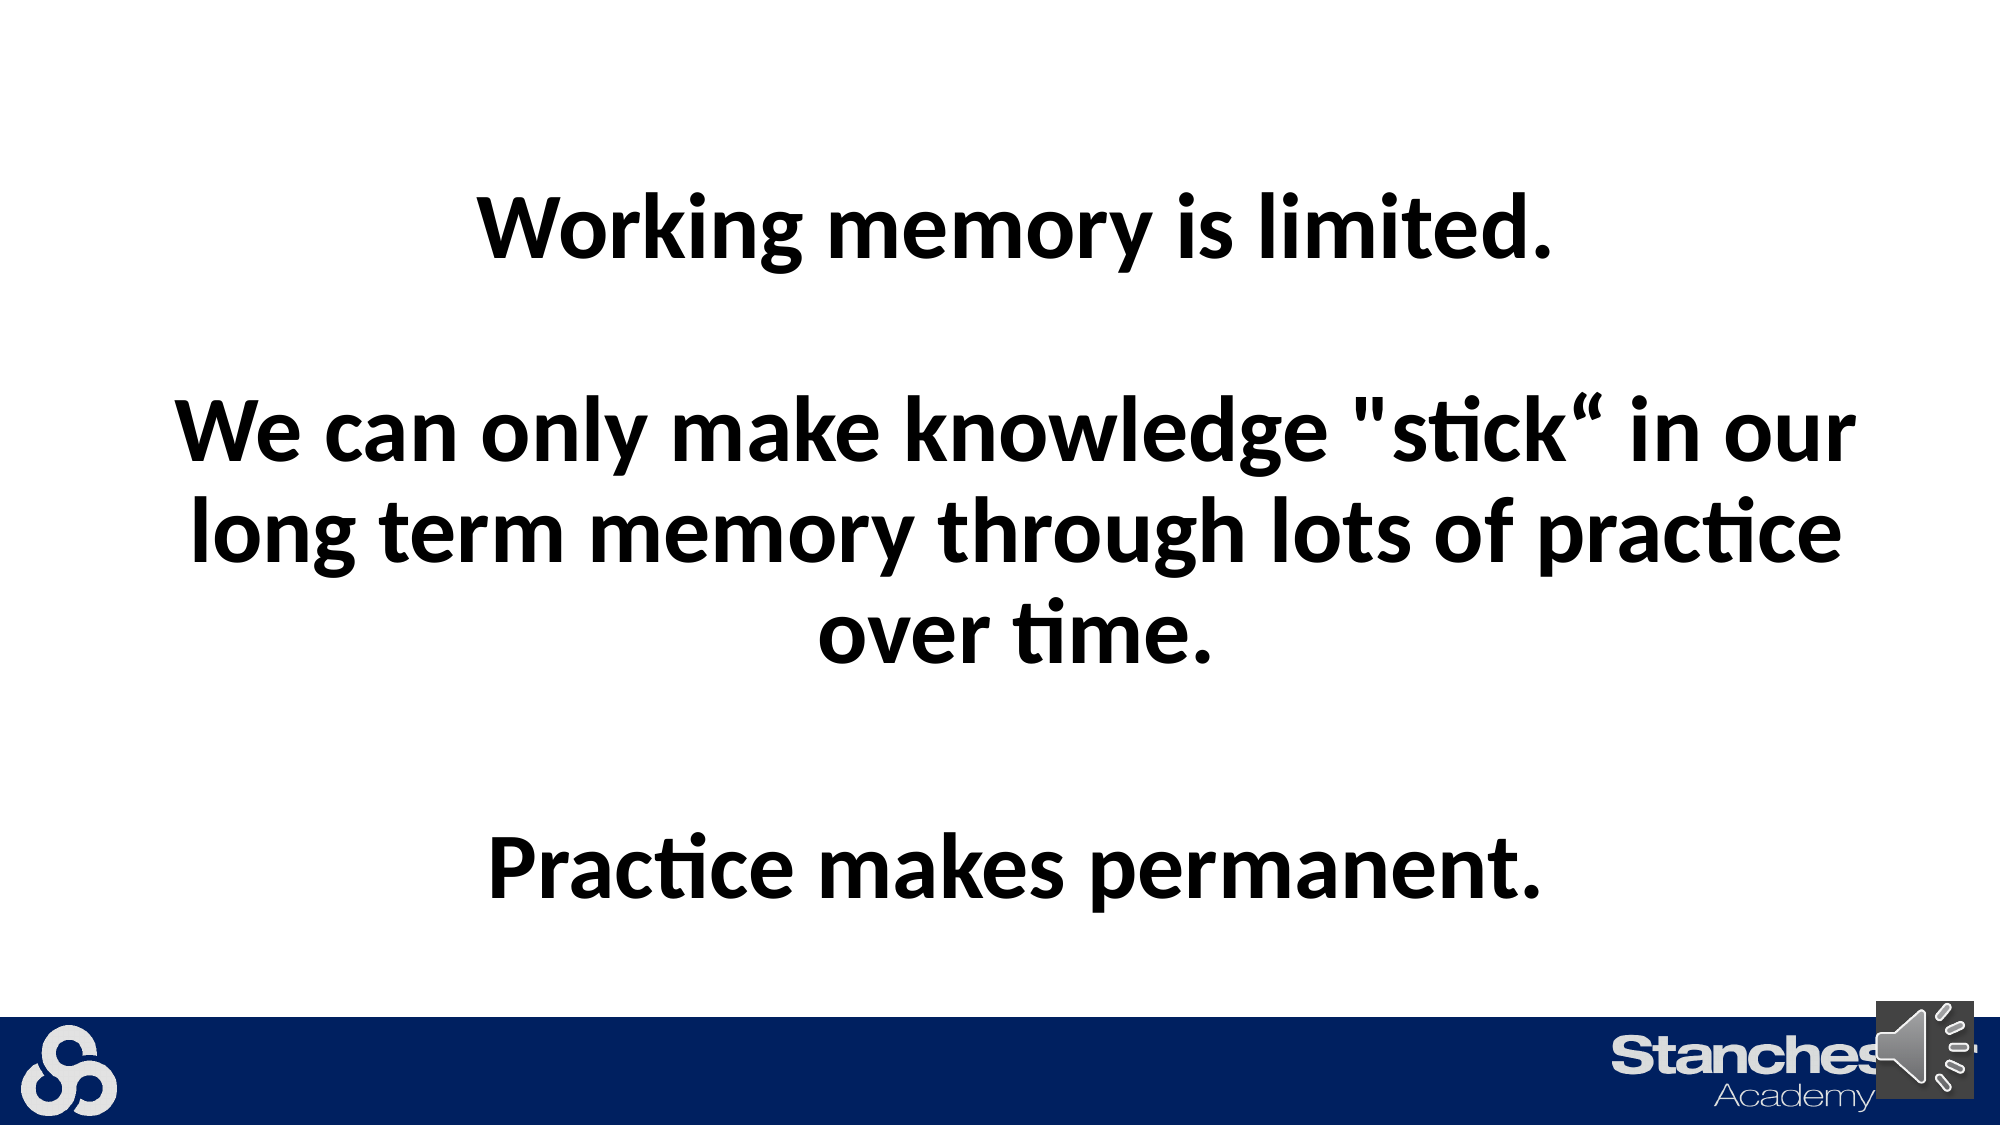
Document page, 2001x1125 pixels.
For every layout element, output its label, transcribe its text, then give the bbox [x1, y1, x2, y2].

list Working memory is limited. We can only make knowledge "stick“ in our long term memory through lots of practice over time. Practice makes permanent. [78, 170, 1955, 847]
picture [1874, 999, 1975, 1100]
